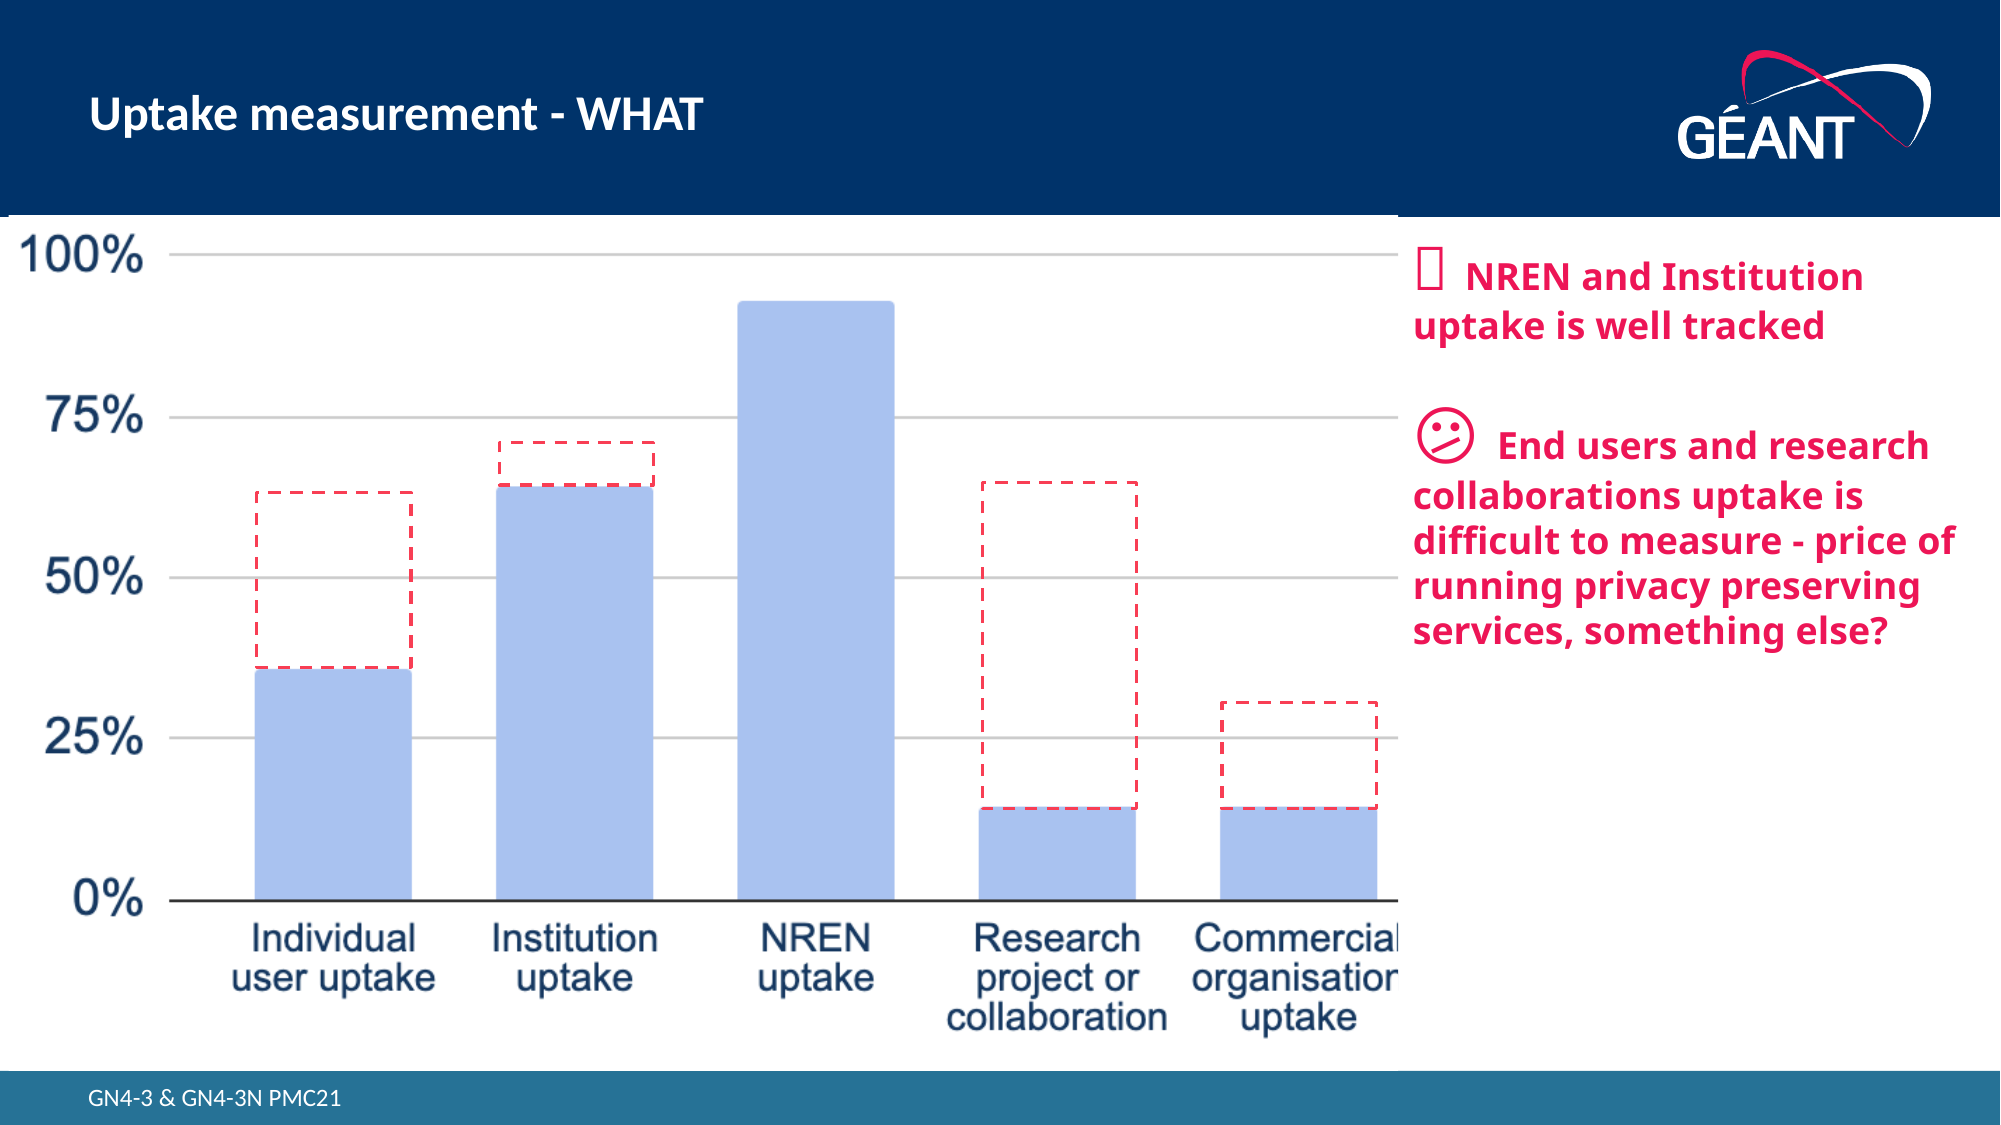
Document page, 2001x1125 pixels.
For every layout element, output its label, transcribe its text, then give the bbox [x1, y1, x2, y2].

picture [8, 214, 1399, 1071]
text_box 🙌 NREN and Institution uptake is well tracked 😕 End users and research collaborations uptake is difficult to measure - price of running privacy preserving services, something else? [1399, 214, 2000, 466]
picture [1678, 50, 1931, 159]
title Uptake measurement - WHAT [74, 33, 1613, 188]
